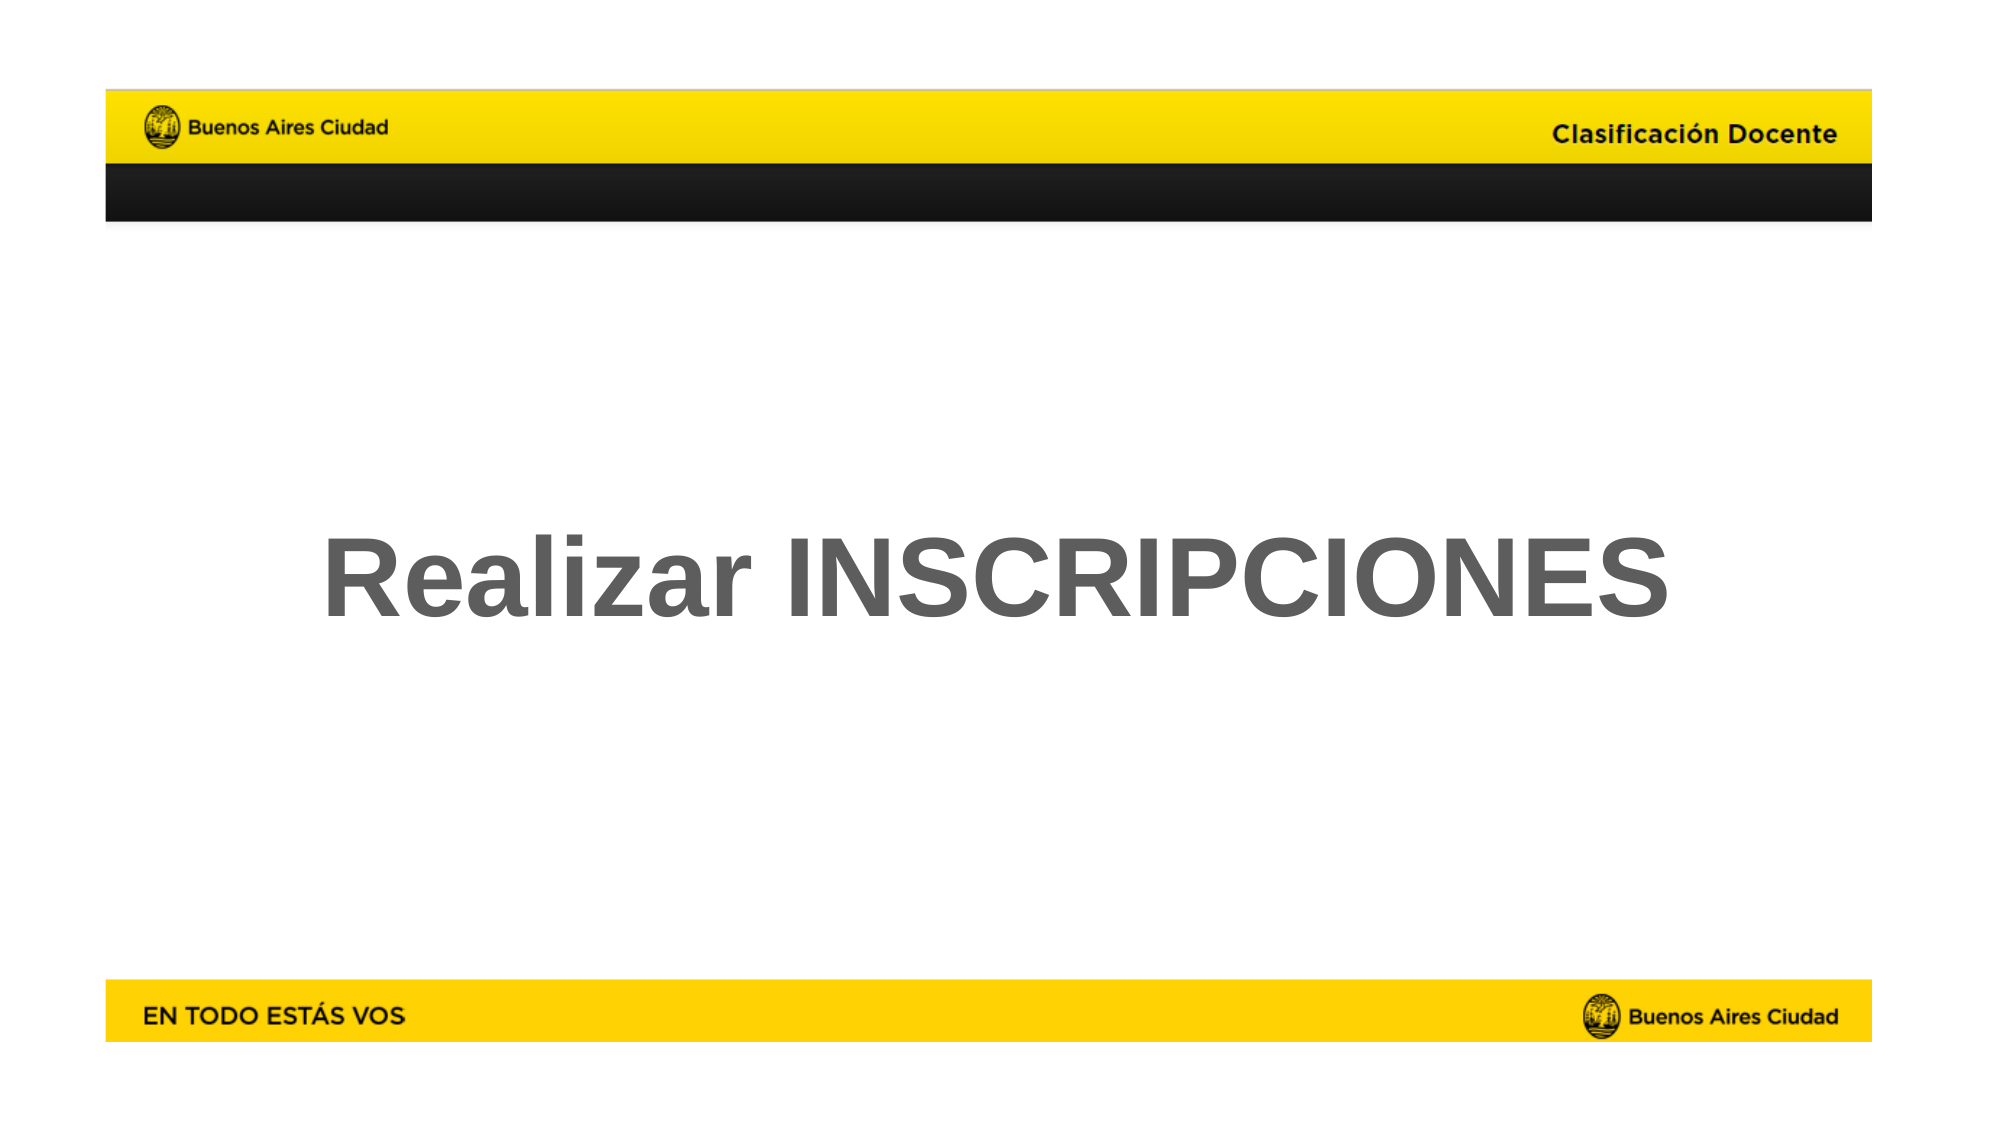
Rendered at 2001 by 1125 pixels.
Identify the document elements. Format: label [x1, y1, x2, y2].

text_box [105, 88, 1872, 1042]
